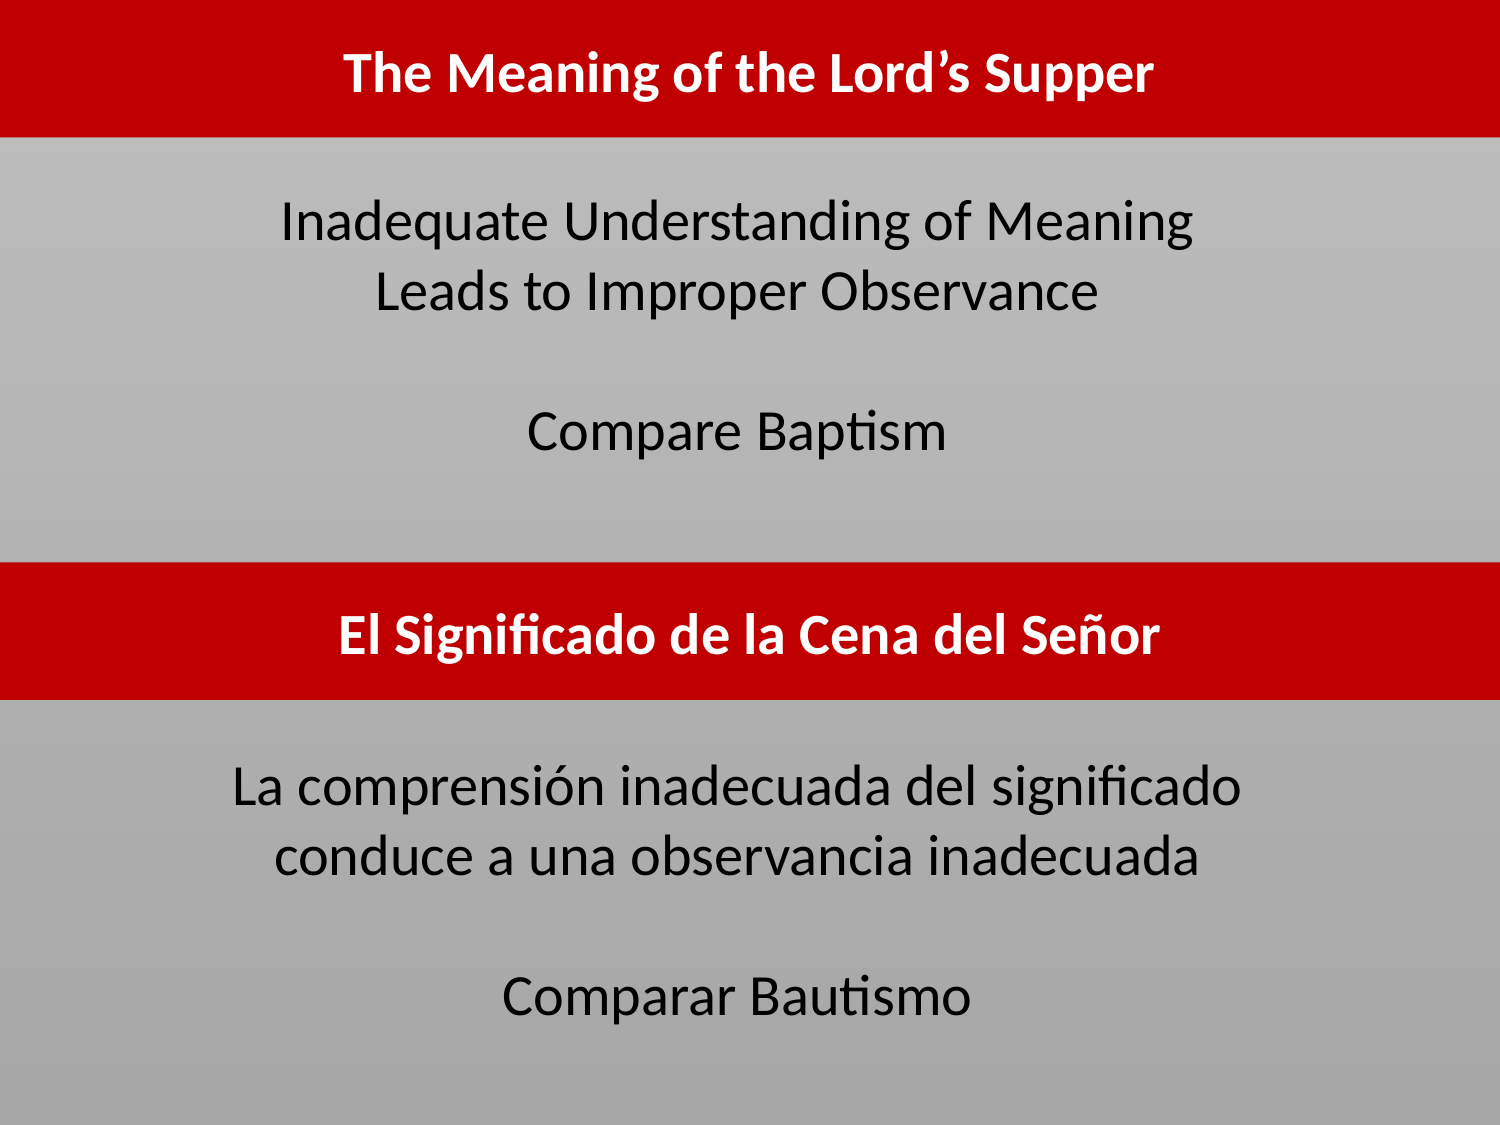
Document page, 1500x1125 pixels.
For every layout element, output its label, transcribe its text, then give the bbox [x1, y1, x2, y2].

text_box El Significado de la Cena del Señor [0, 560, 1500, 702]
text_box La comprensión inadecuada del significado conduce a una observancia inadecuada Comparar Bautismo [187, 739, 1288, 1035]
text_box The Meaning of the Lord’s Supper [0, 0, 1500, 139]
text_box Inadequate Understanding of Meaning Leads to Improper Observance Compare Baptism [237, 174, 1238, 470]
